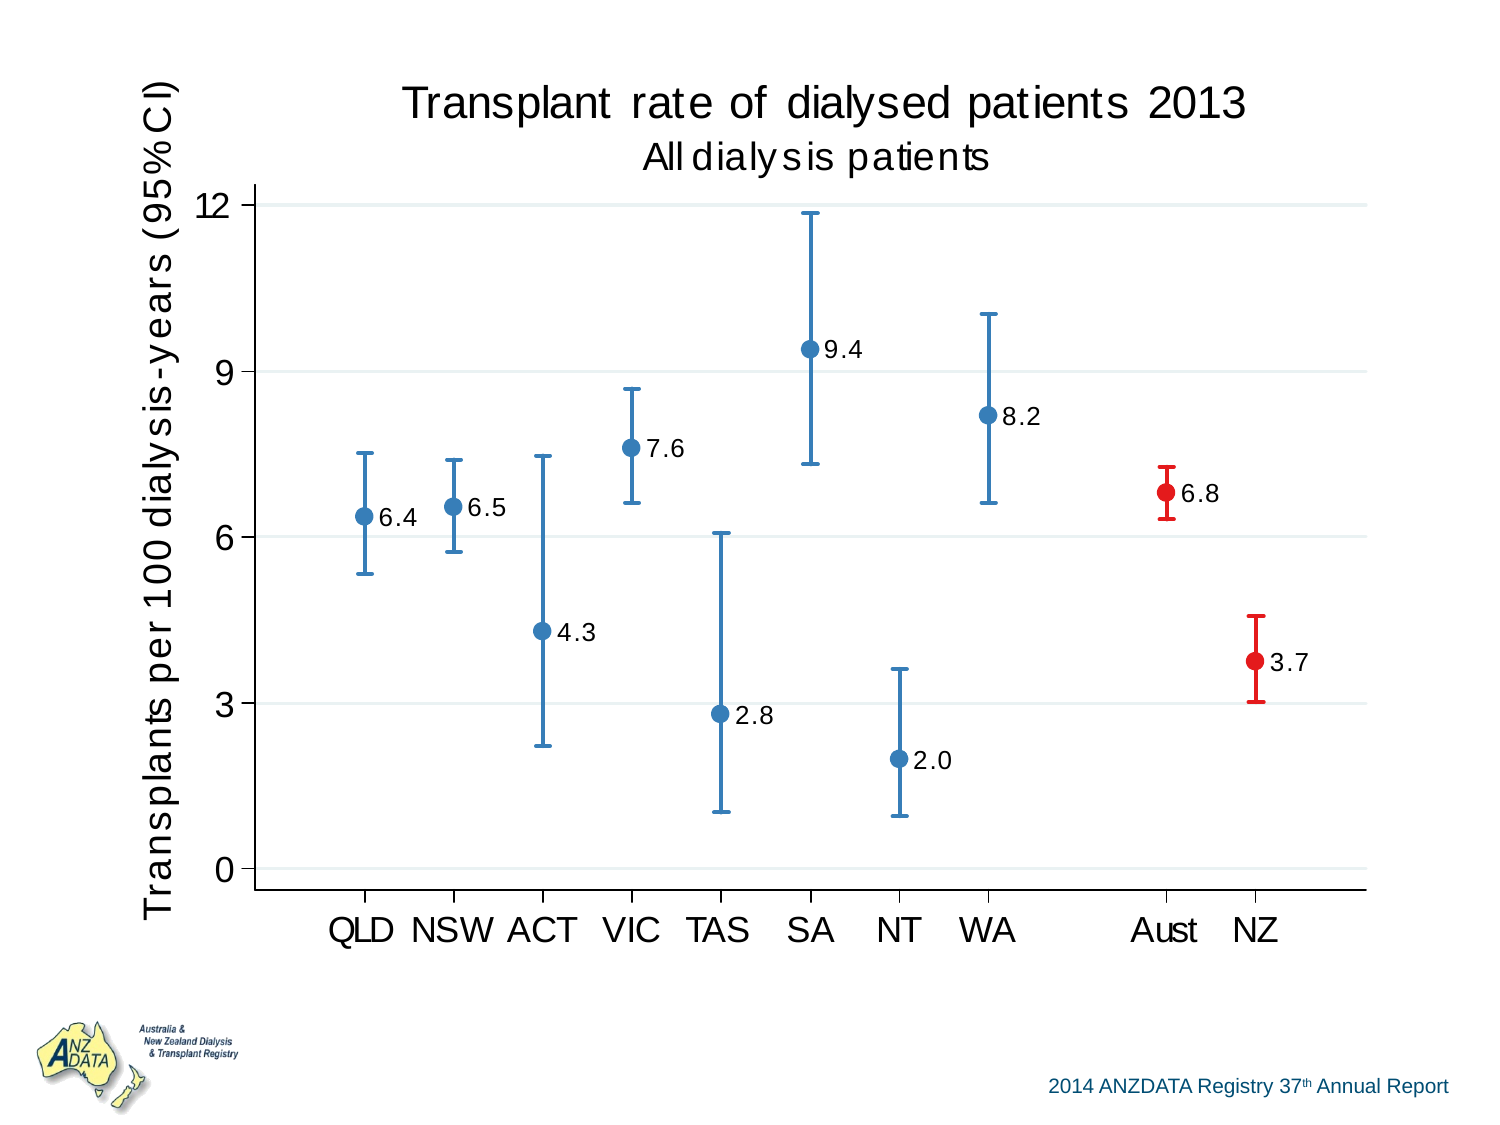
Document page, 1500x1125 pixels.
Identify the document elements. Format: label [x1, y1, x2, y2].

picture [29, 1016, 243, 1118]
picture [1306, 1078, 1311, 1087]
picture [100, 42, 1400, 988]
